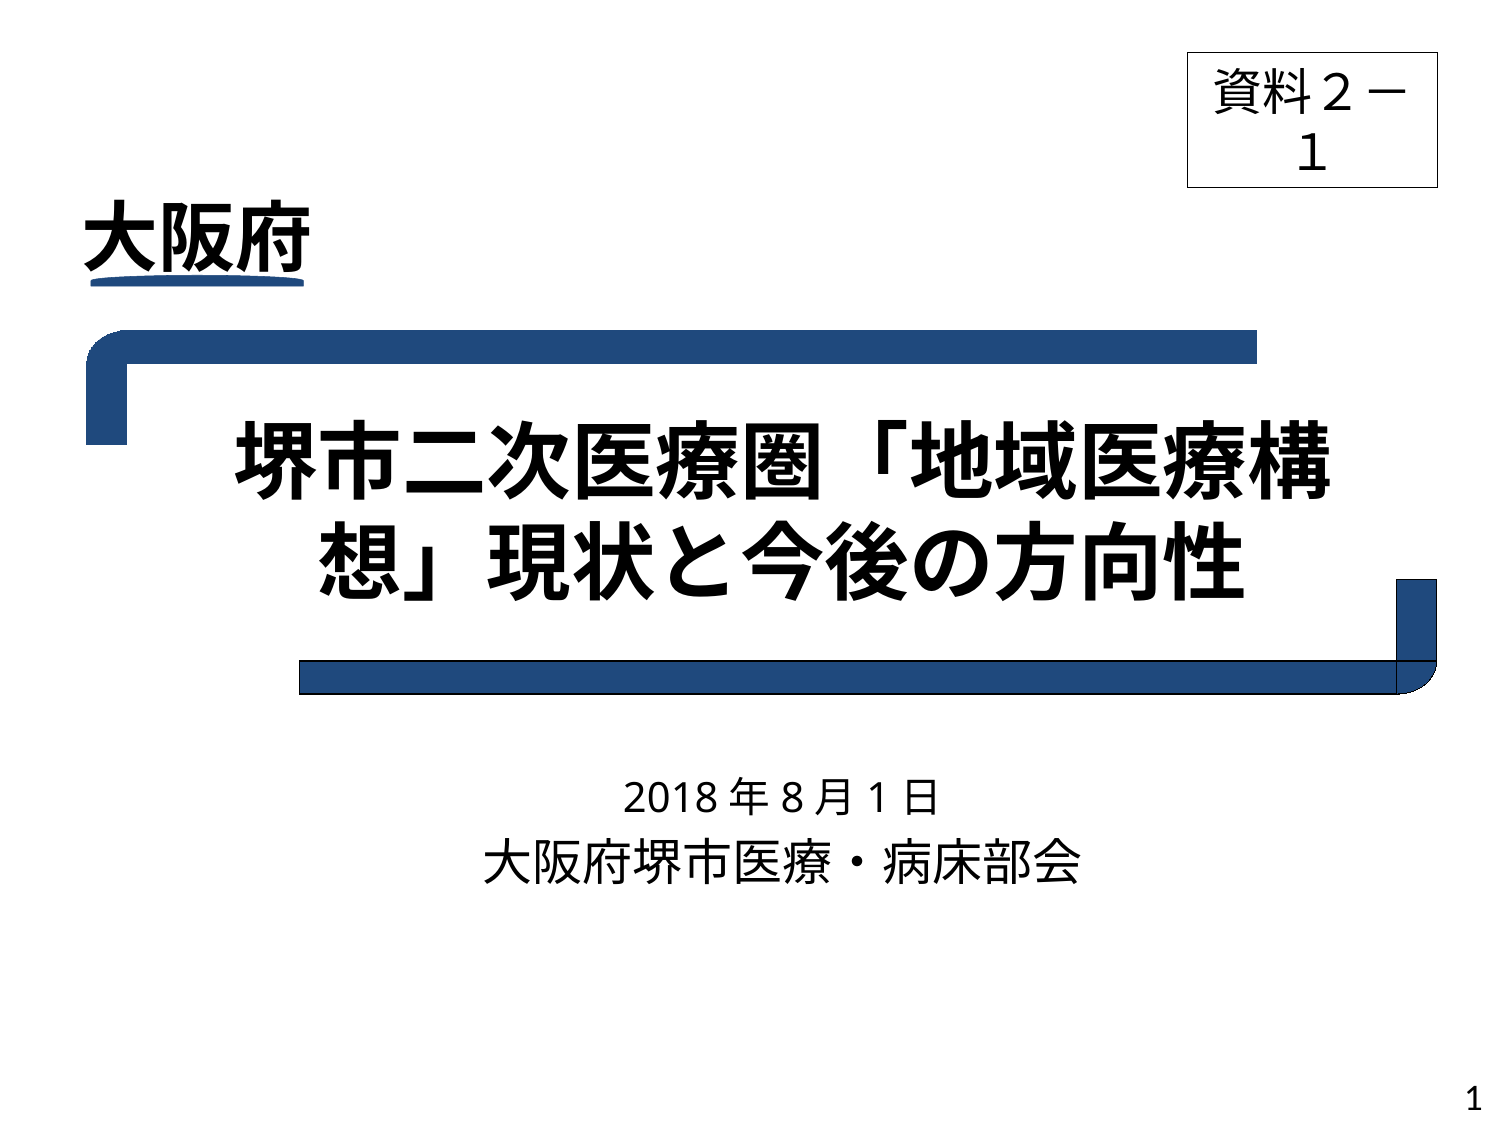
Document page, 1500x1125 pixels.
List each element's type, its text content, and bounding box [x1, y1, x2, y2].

slide_number 1 [1148, 1065, 1498, 1125]
subtitle 2018年8月1日 大阪府堺市医療・病床部会 [434, 763, 1131, 934]
text_box 堺市二次医療圏「地域医療構想」現状と今後の方向性 [148, 400, 1417, 618]
text_box 資料２－１ [1187, 52, 1438, 188]
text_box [299, 579, 1437, 695]
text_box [86, 330, 1257, 445]
text_box 大阪府 [90, 275, 304, 287]
